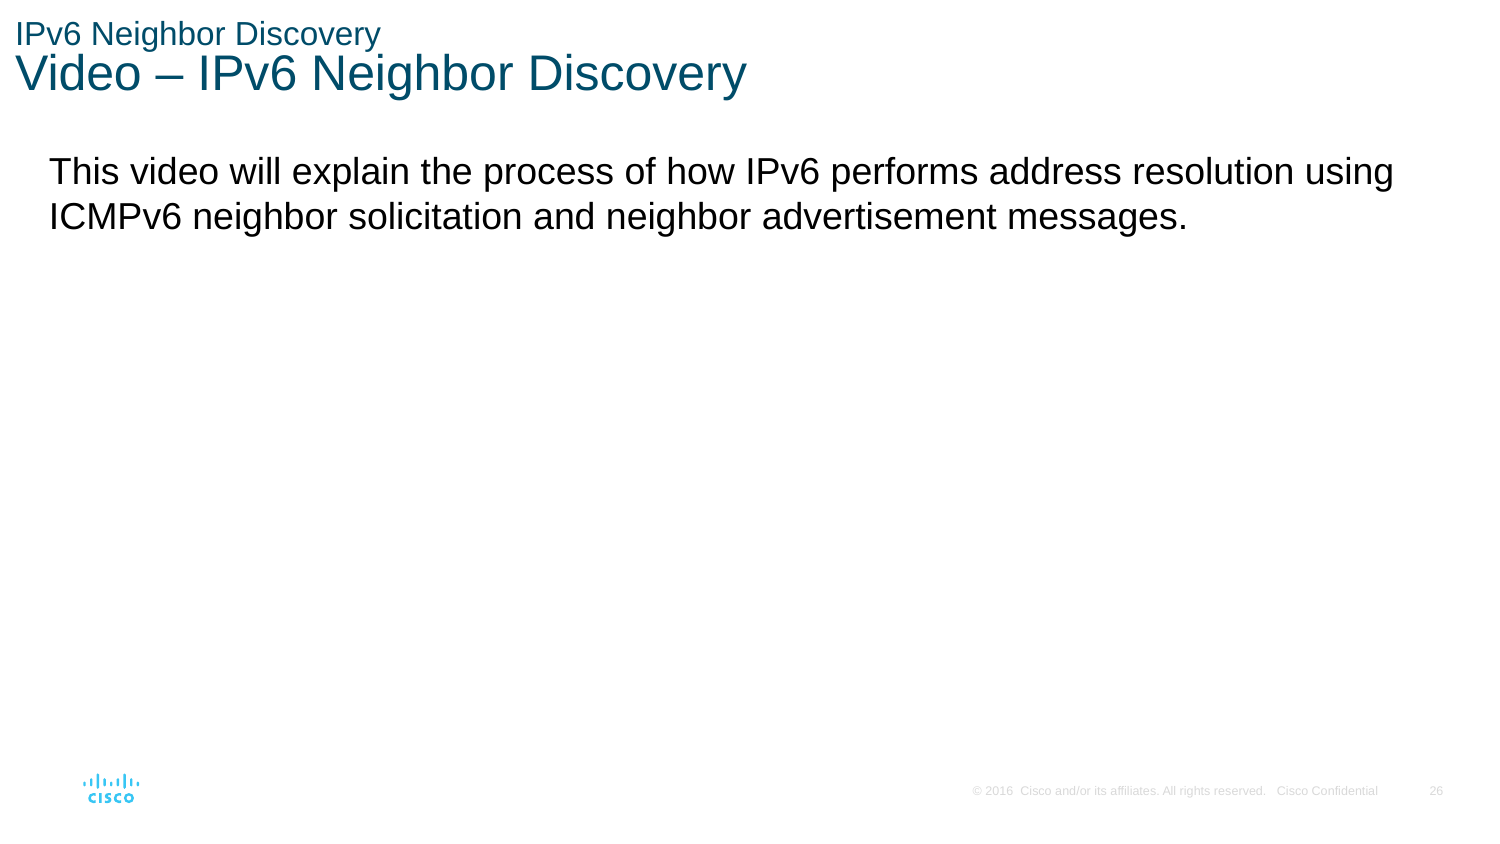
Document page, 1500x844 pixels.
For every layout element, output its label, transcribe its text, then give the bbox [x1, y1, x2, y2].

list This video will explain the process of how IPv6 performs address resolution using ICMPv6 neighbor solicitation and neighbor advertisement messages. [34, 139, 1437, 726]
title IPv6 Neighbor Discovery Video – IPv6 Neighbor Discovery [0, 0, 1369, 121]
